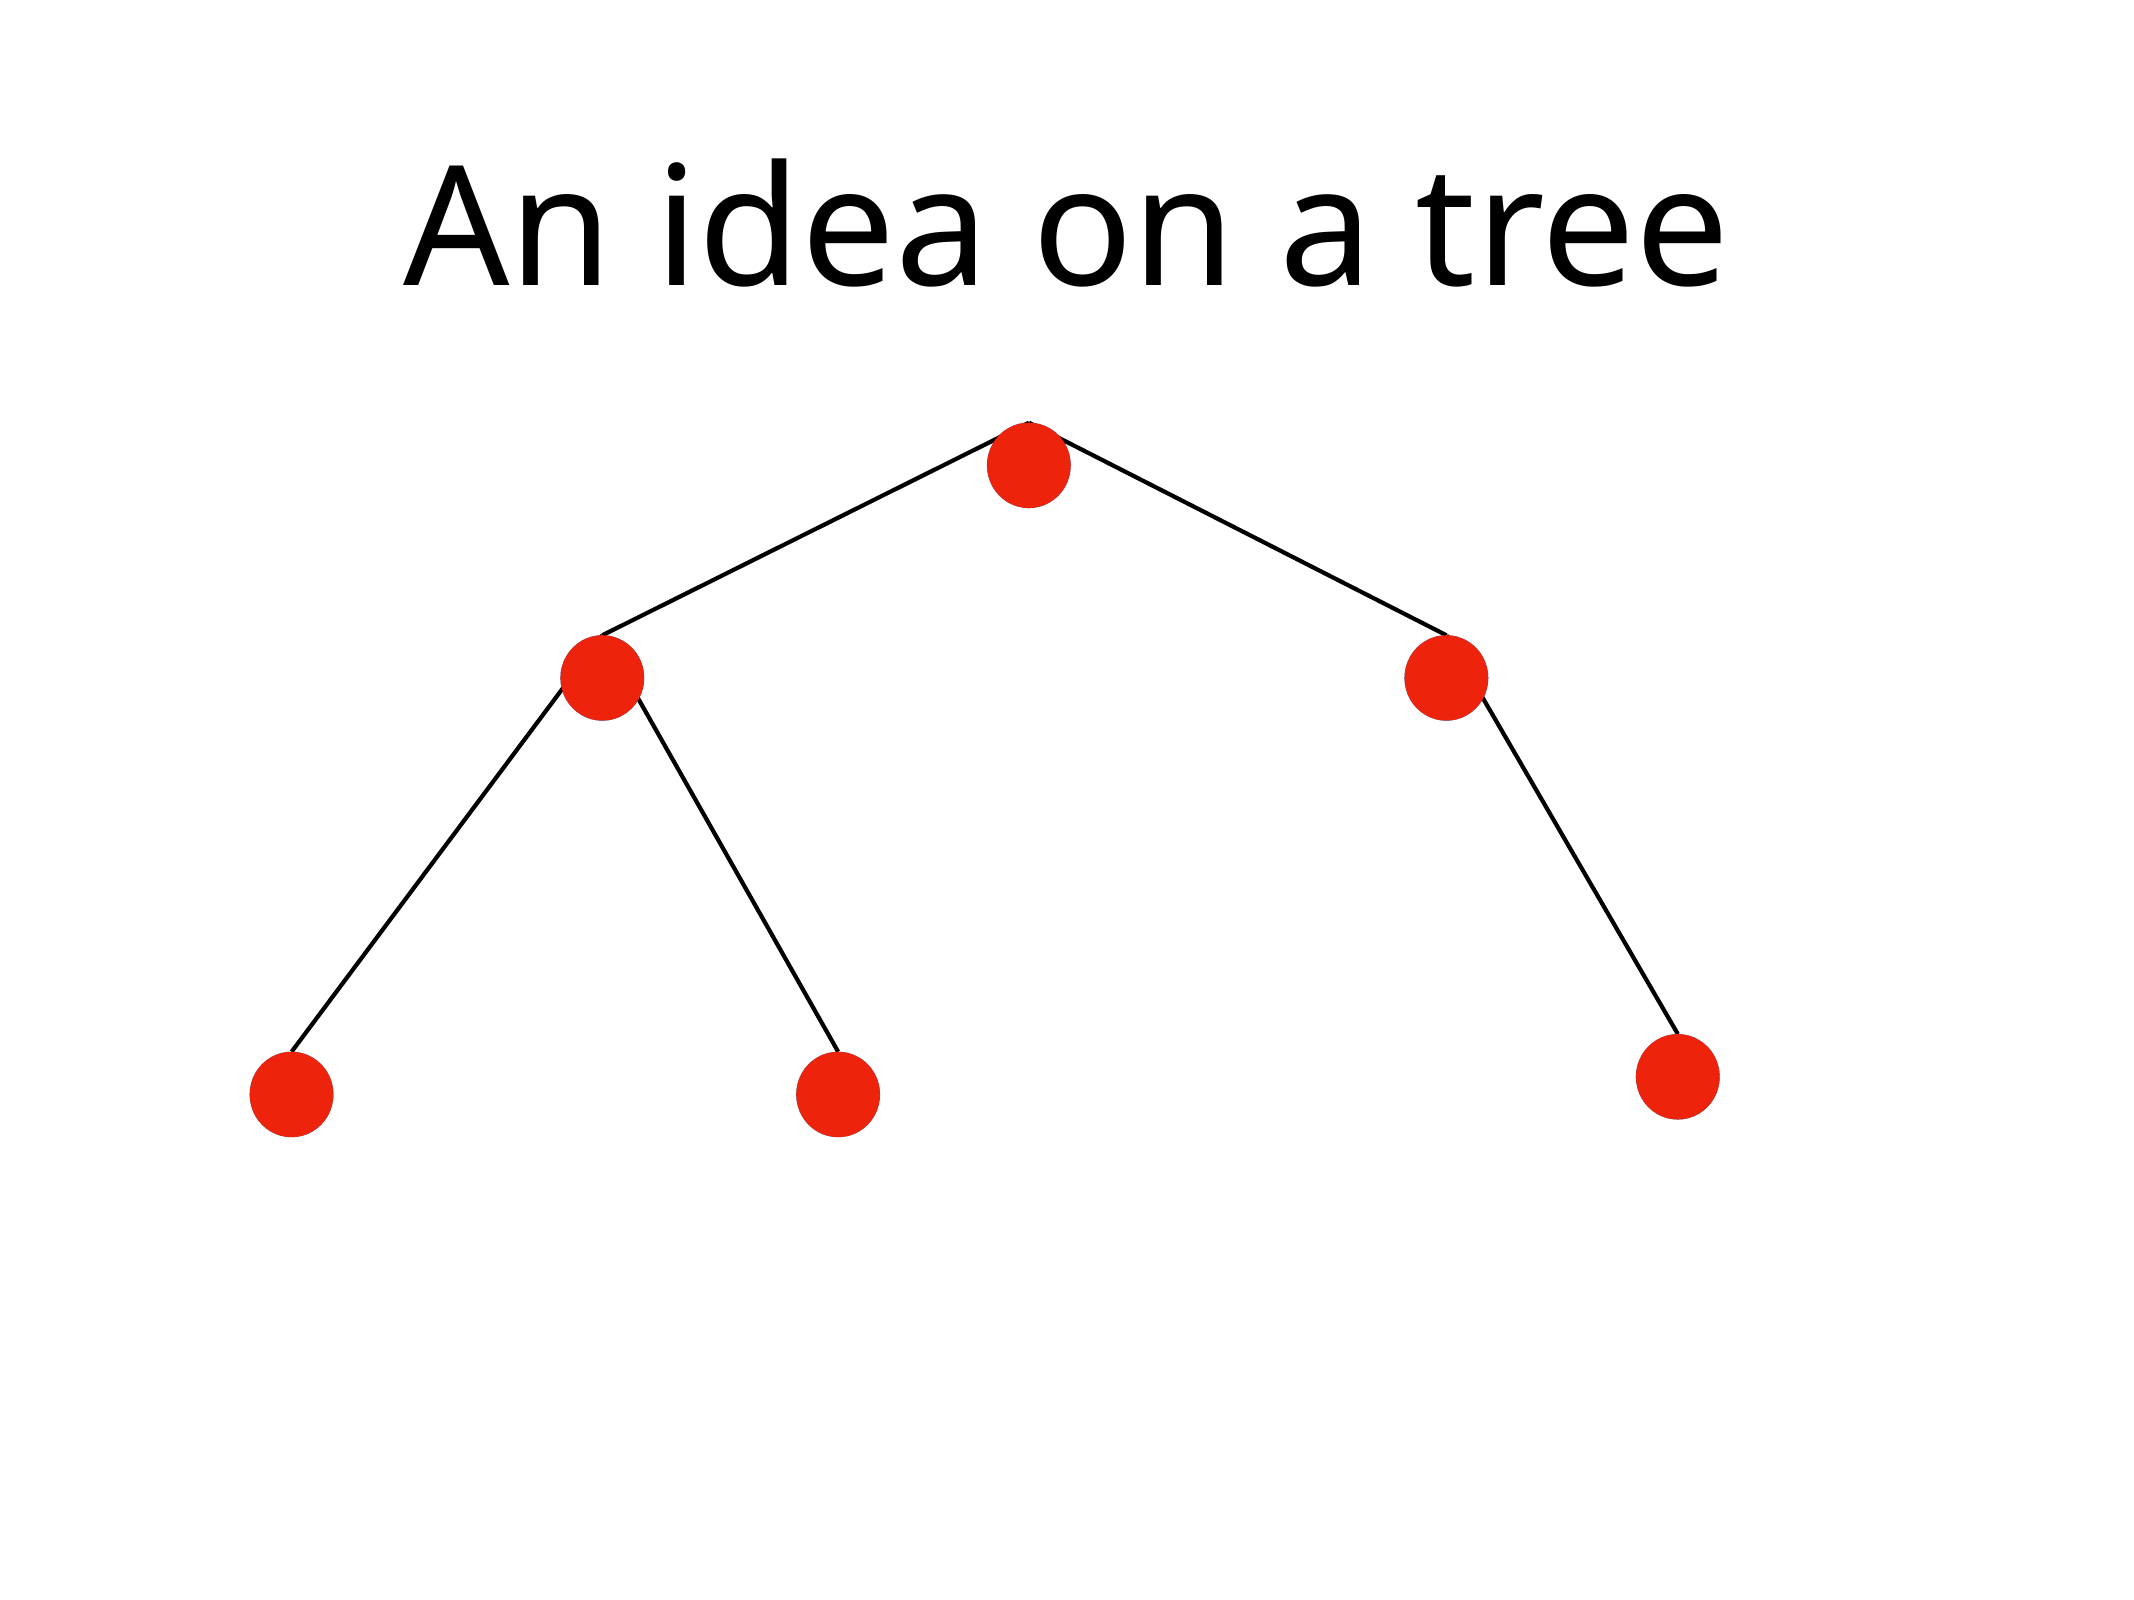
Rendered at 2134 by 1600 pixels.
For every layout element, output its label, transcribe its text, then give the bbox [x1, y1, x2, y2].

text_box [796, 1051, 881, 1138]
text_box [1446, 677, 1678, 1078]
text_box [1635, 1034, 1720, 1120]
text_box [602, 677, 839, 1095]
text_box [291, 677, 602, 1095]
text_box [1404, 679, 1446, 721]
text_box [560, 635, 602, 677]
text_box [1030, 465, 1447, 679]
text_box [249, 1051, 334, 1138]
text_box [602, 465, 1030, 679]
text_box [1447, 635, 1489, 677]
text_box [986, 422, 1071, 465]
title An idea on a tree [155, 41, 1978, 397]
